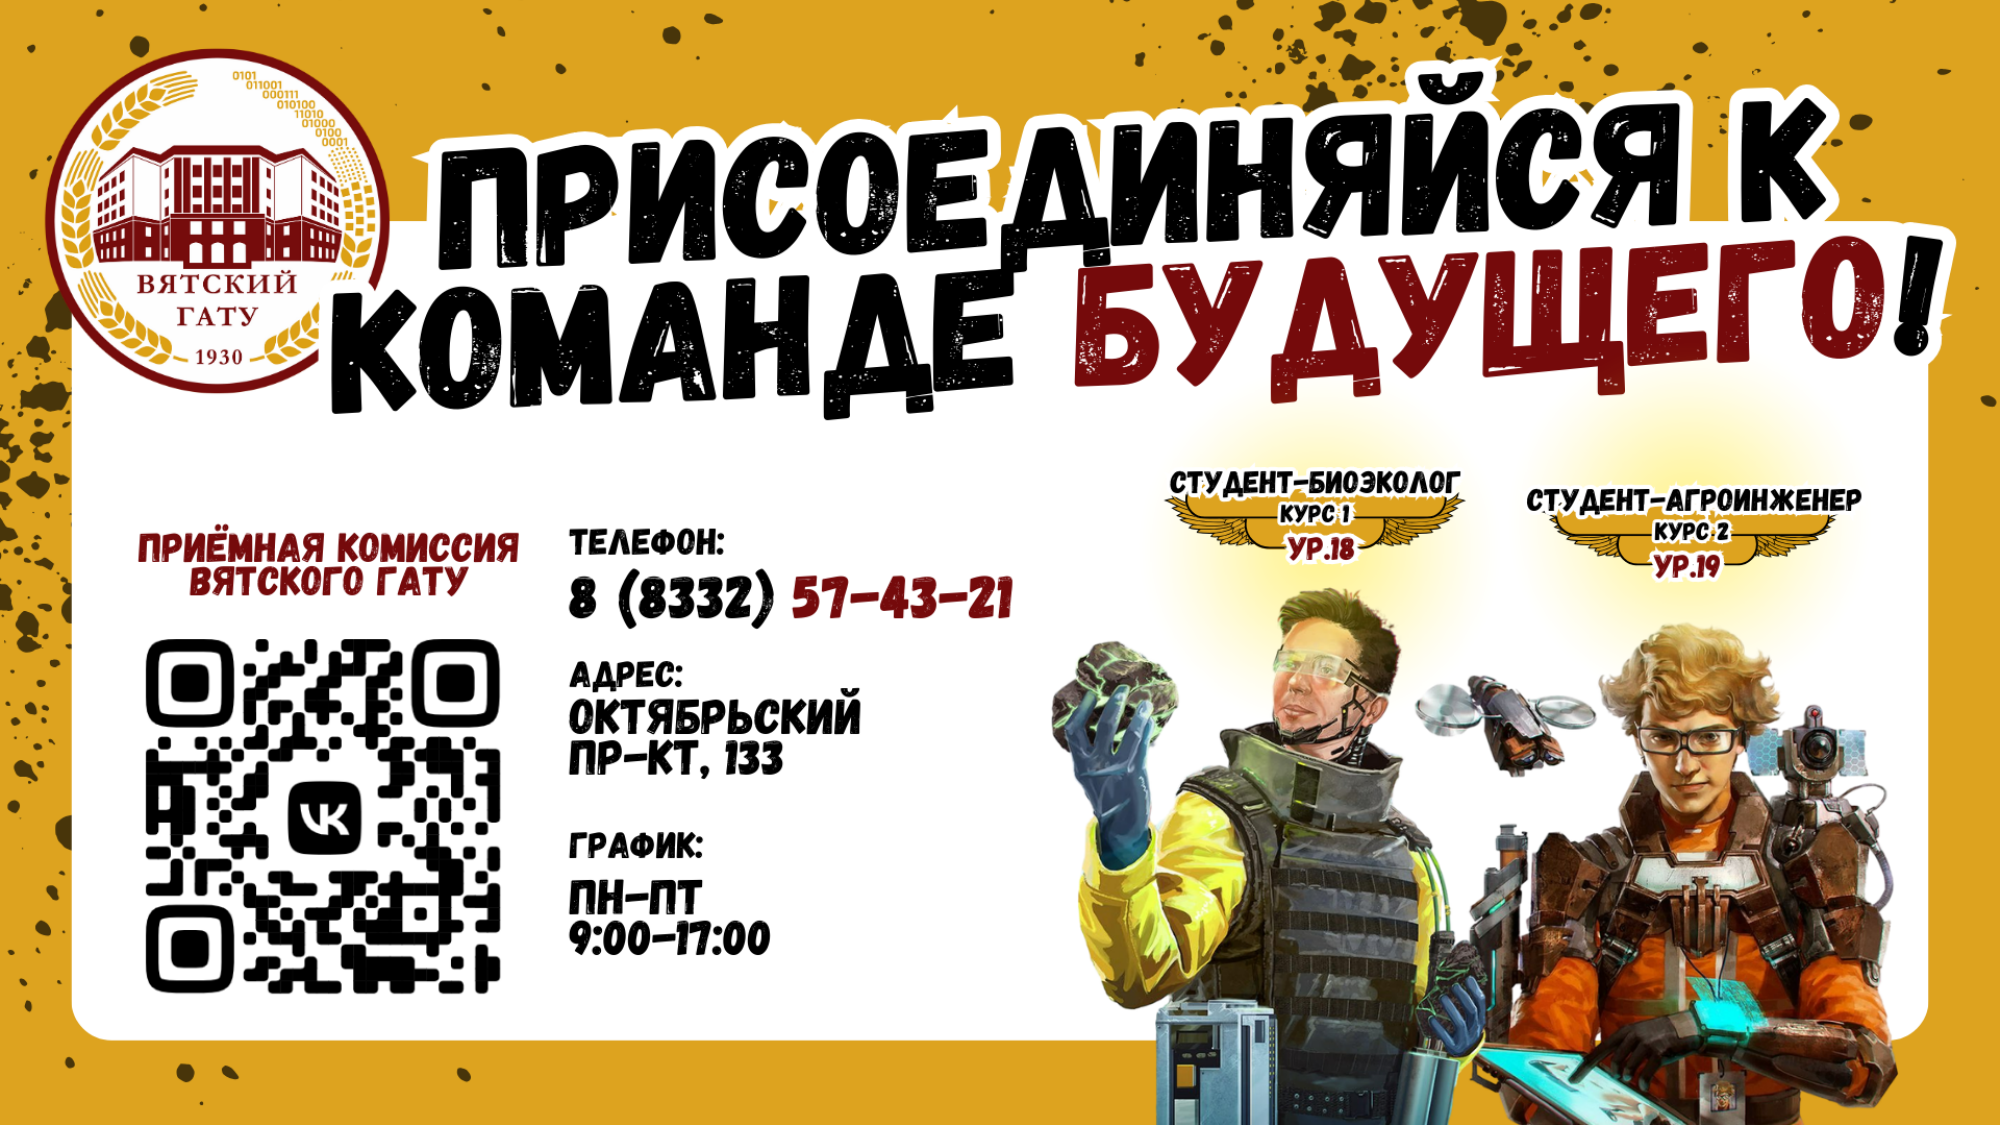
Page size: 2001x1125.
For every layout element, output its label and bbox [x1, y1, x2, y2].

list [0, 0, 2000, 1125]
